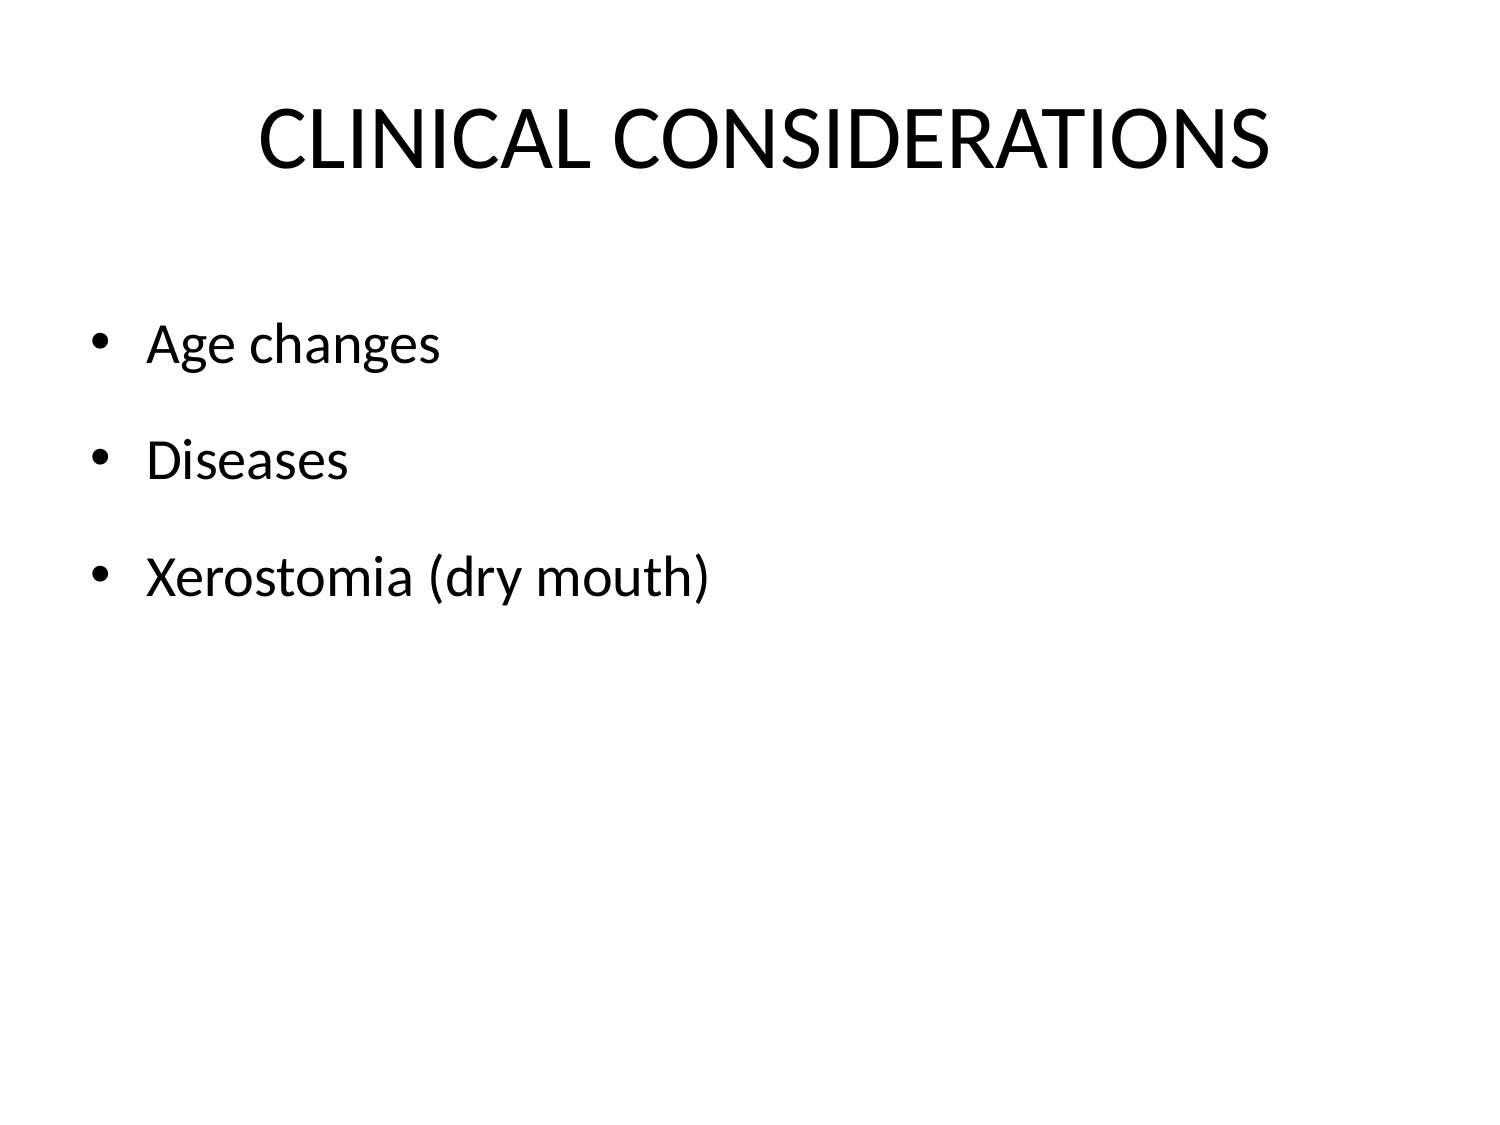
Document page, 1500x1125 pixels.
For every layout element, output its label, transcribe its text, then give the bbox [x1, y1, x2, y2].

title CLINICAL CONSIDERATIONS [152, 15, 1400, 248]
list Age changes Diseases Xerostomia (dry mouth) [75, 262, 1425, 1005]
